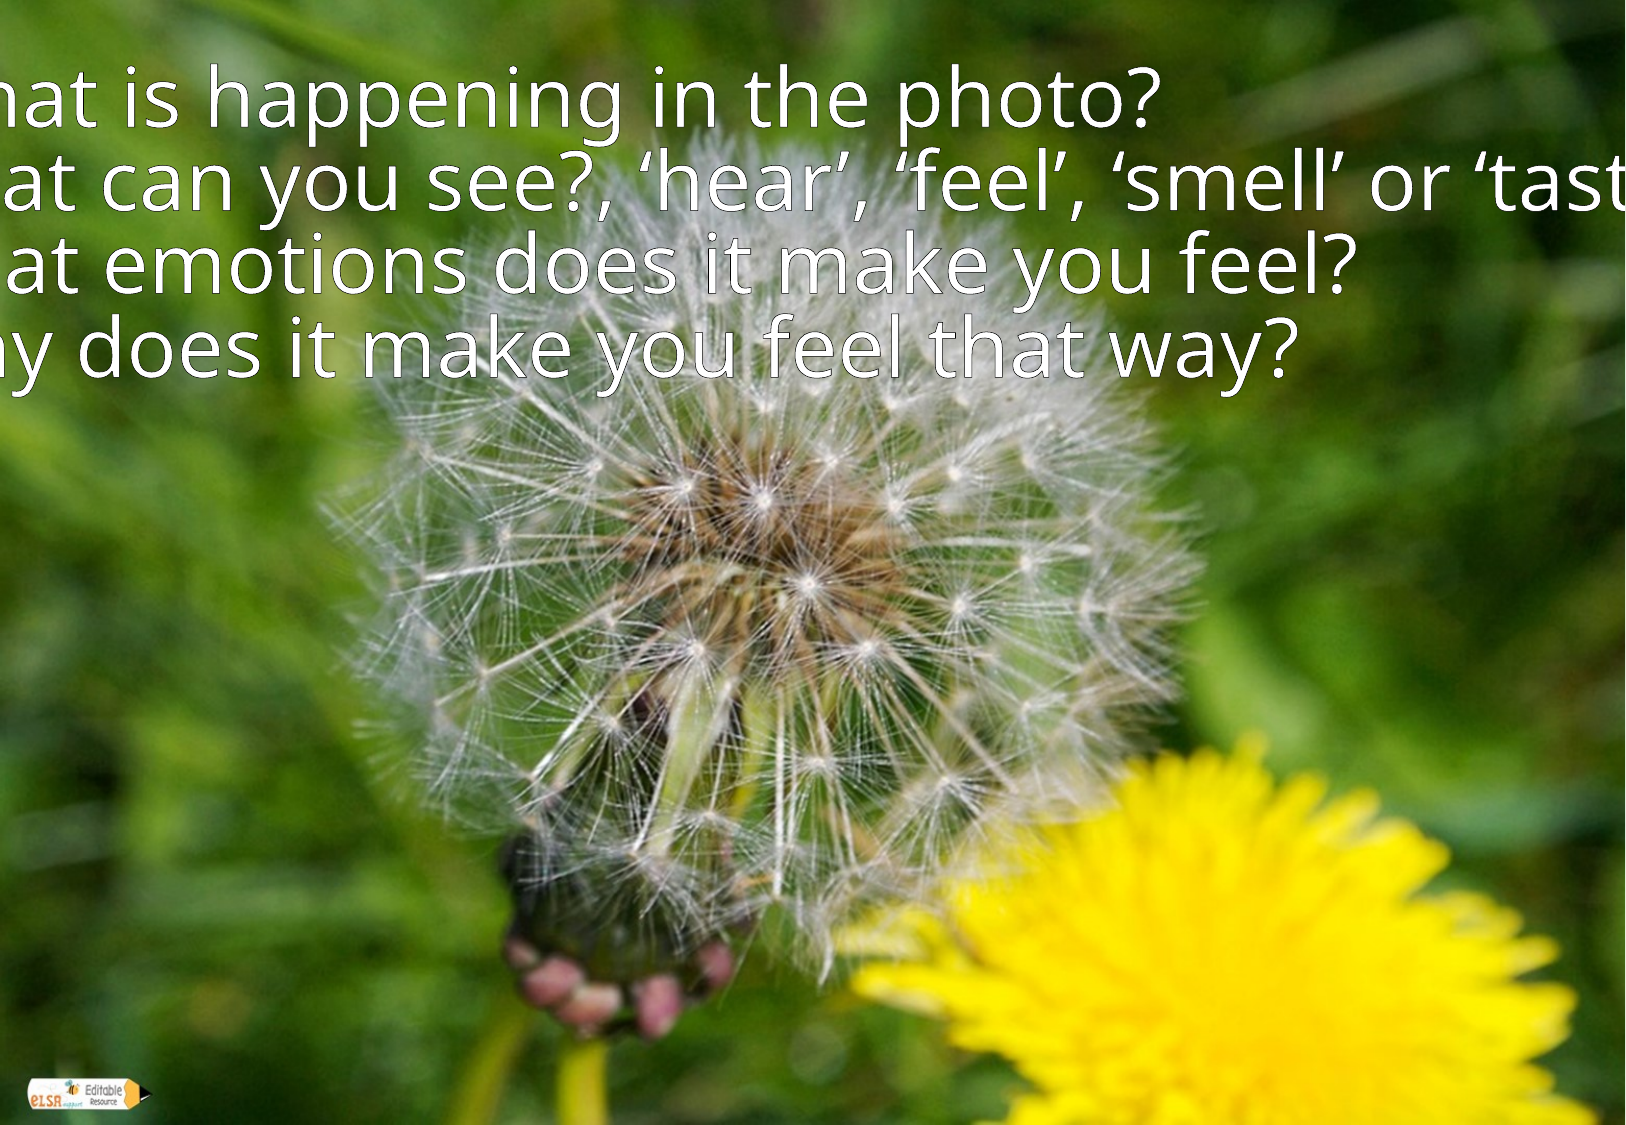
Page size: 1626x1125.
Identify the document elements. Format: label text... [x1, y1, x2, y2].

text_box What can you see?, ‘hear’, ‘feel’, ‘smell’ or ‘taste’? [0, 119, 1625, 235]
text_box What emotions does it make you feel? [0, 202, 1375, 318]
text_box Why does it make you feel that way? [0, 286, 1316, 402]
text_box What is happening in the photo? [0, 36, 1179, 119]
picture [0, 0, 1626, 1125]
